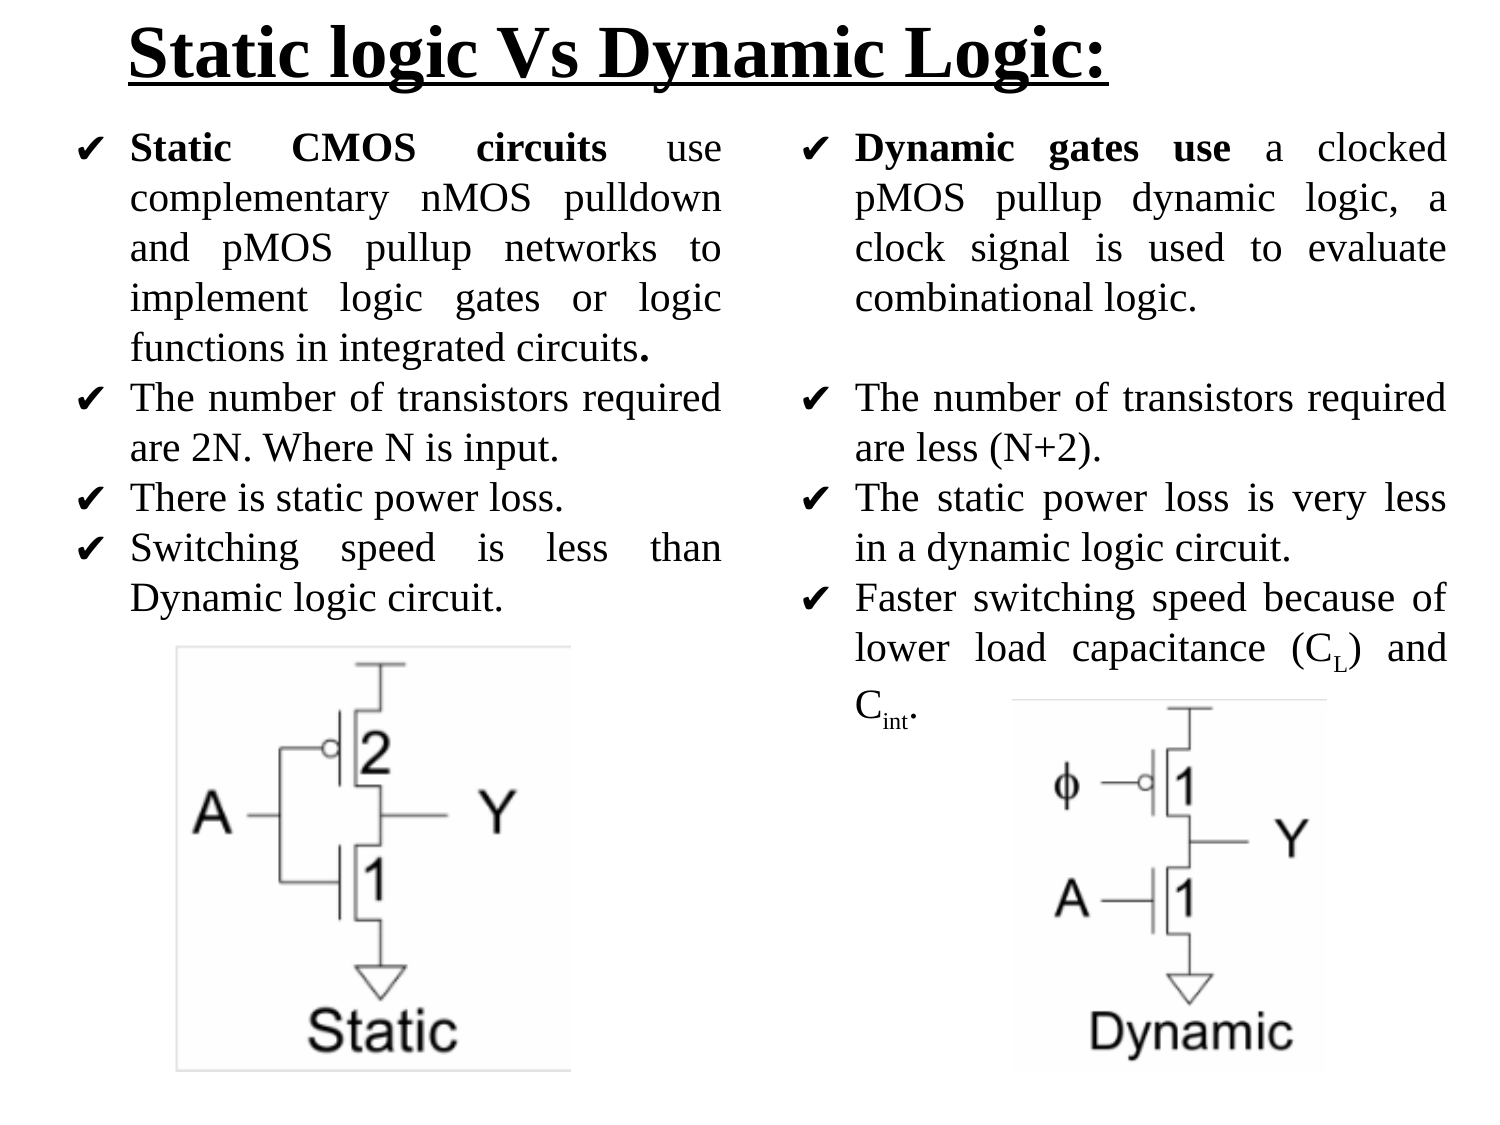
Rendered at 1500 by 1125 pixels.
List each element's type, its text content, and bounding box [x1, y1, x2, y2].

text_box Dynamic gates use a clocked pMOS pullup dynamic logic, a clock signal is used to evaluate combinational logic. The number of transistors required are less (N+2). The static power loss is very less in a dynamic logic circuit. Faster switching speed because of lower load capacitance (CL) and Cint. [783, 112, 1463, 1100]
title Static logic Vs Dynamic Logic: [112, 0, 1388, 113]
picture [174, 641, 571, 1073]
text_box Static CMOS circuits use complementary nMOS pulldown and pMOS pullup networks to implement logic gates or logic functions in integrated circuits. The number of transistors required are 2N. Where N is input. There is static power loss. Switching speed is less than Dynamic logic circuit. [58, 112, 738, 1100]
picture [1012, 699, 1327, 1073]
